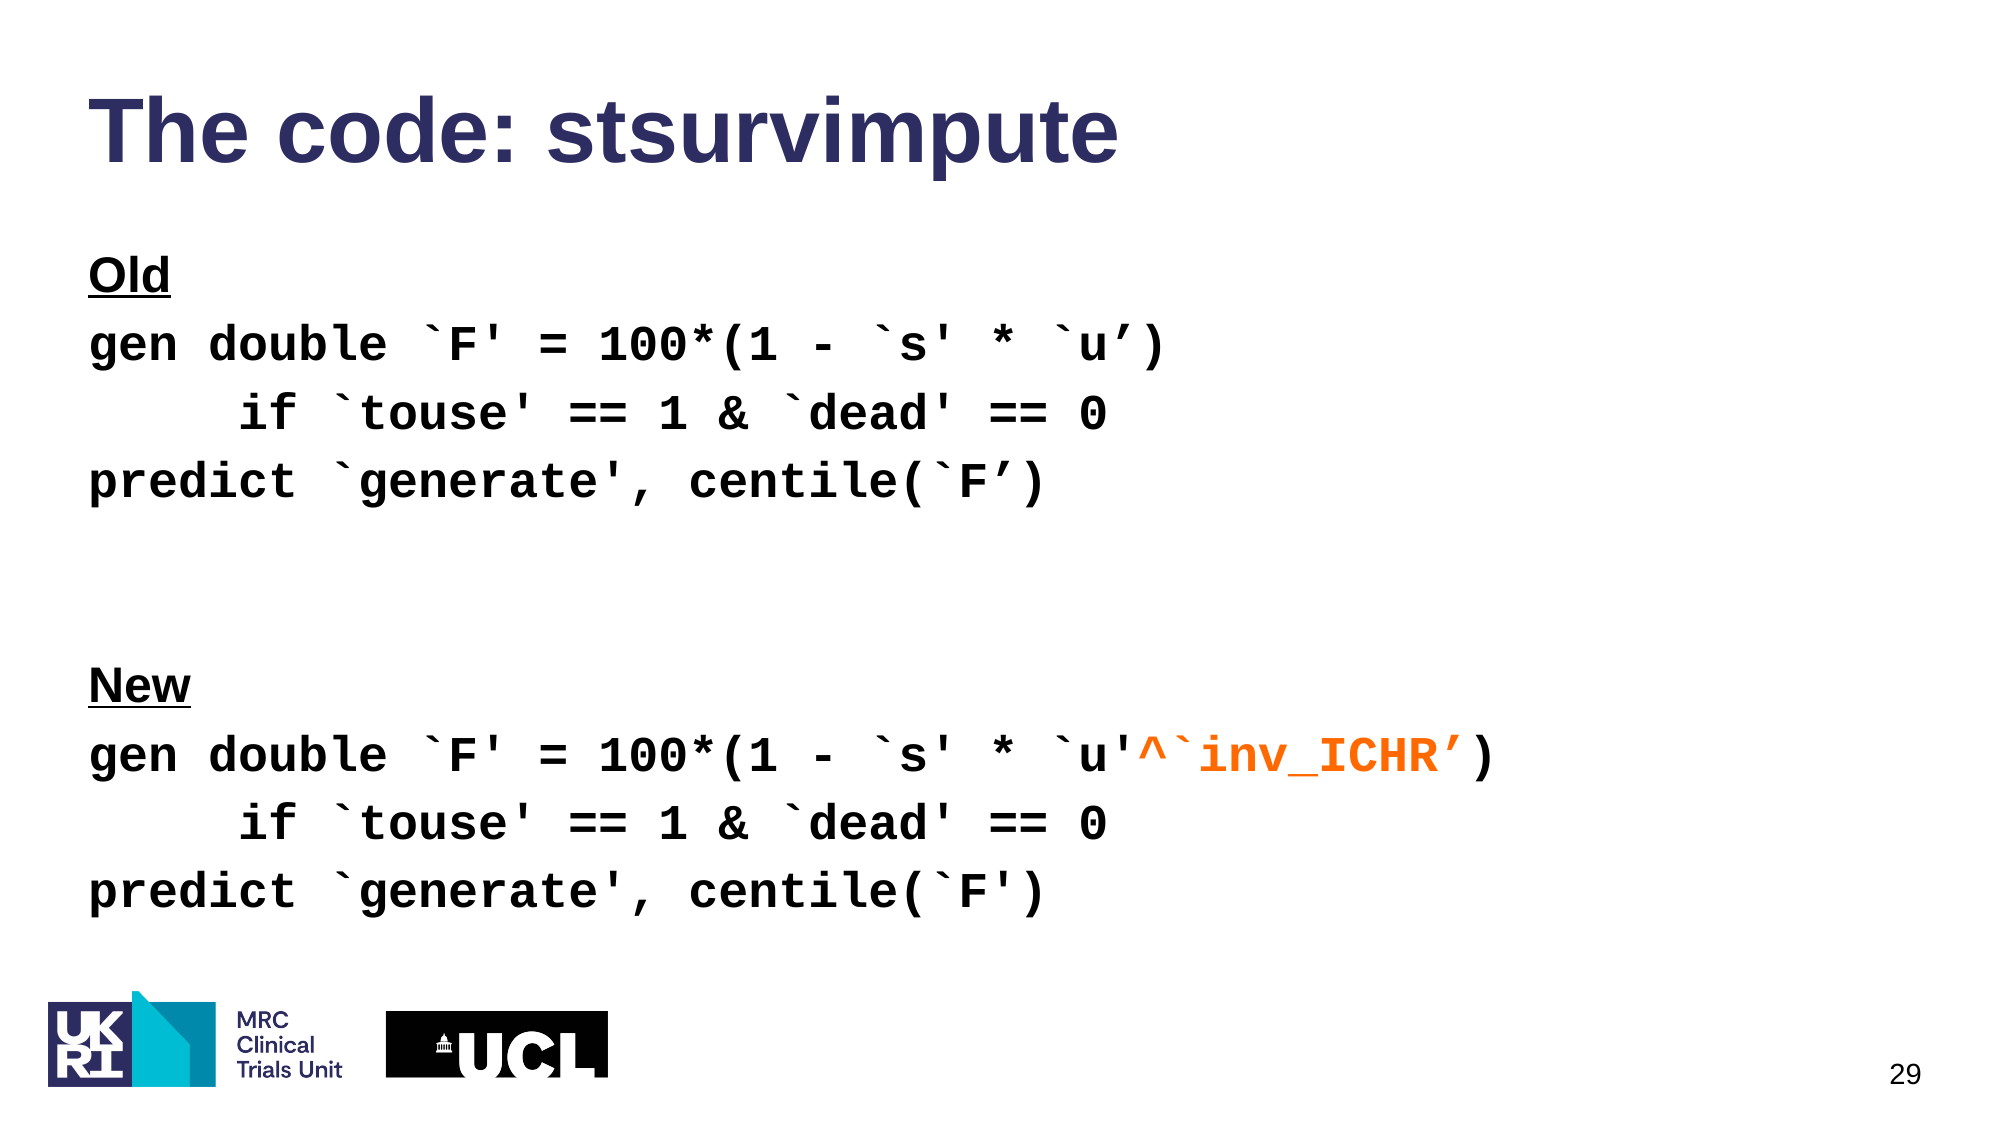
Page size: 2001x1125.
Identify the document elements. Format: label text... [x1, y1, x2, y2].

slide_number 29 [1412, 1042, 1937, 1103]
picture [48, 991, 608, 1087]
title The code: stsurvimpute [73, 38, 1937, 226]
list Old gen double `F' = 100*(1 - `s' * `u’) if `touse' == 1 & `dead' == 0 predict `generate', centile(`F’) New gen double `F' = 100*(1 - `s' * `u'^`inv_ICHR’) if `touse' == 1 & `dead' == 0 predict `generate', centile(`F') [73, 226, 1937, 981]
